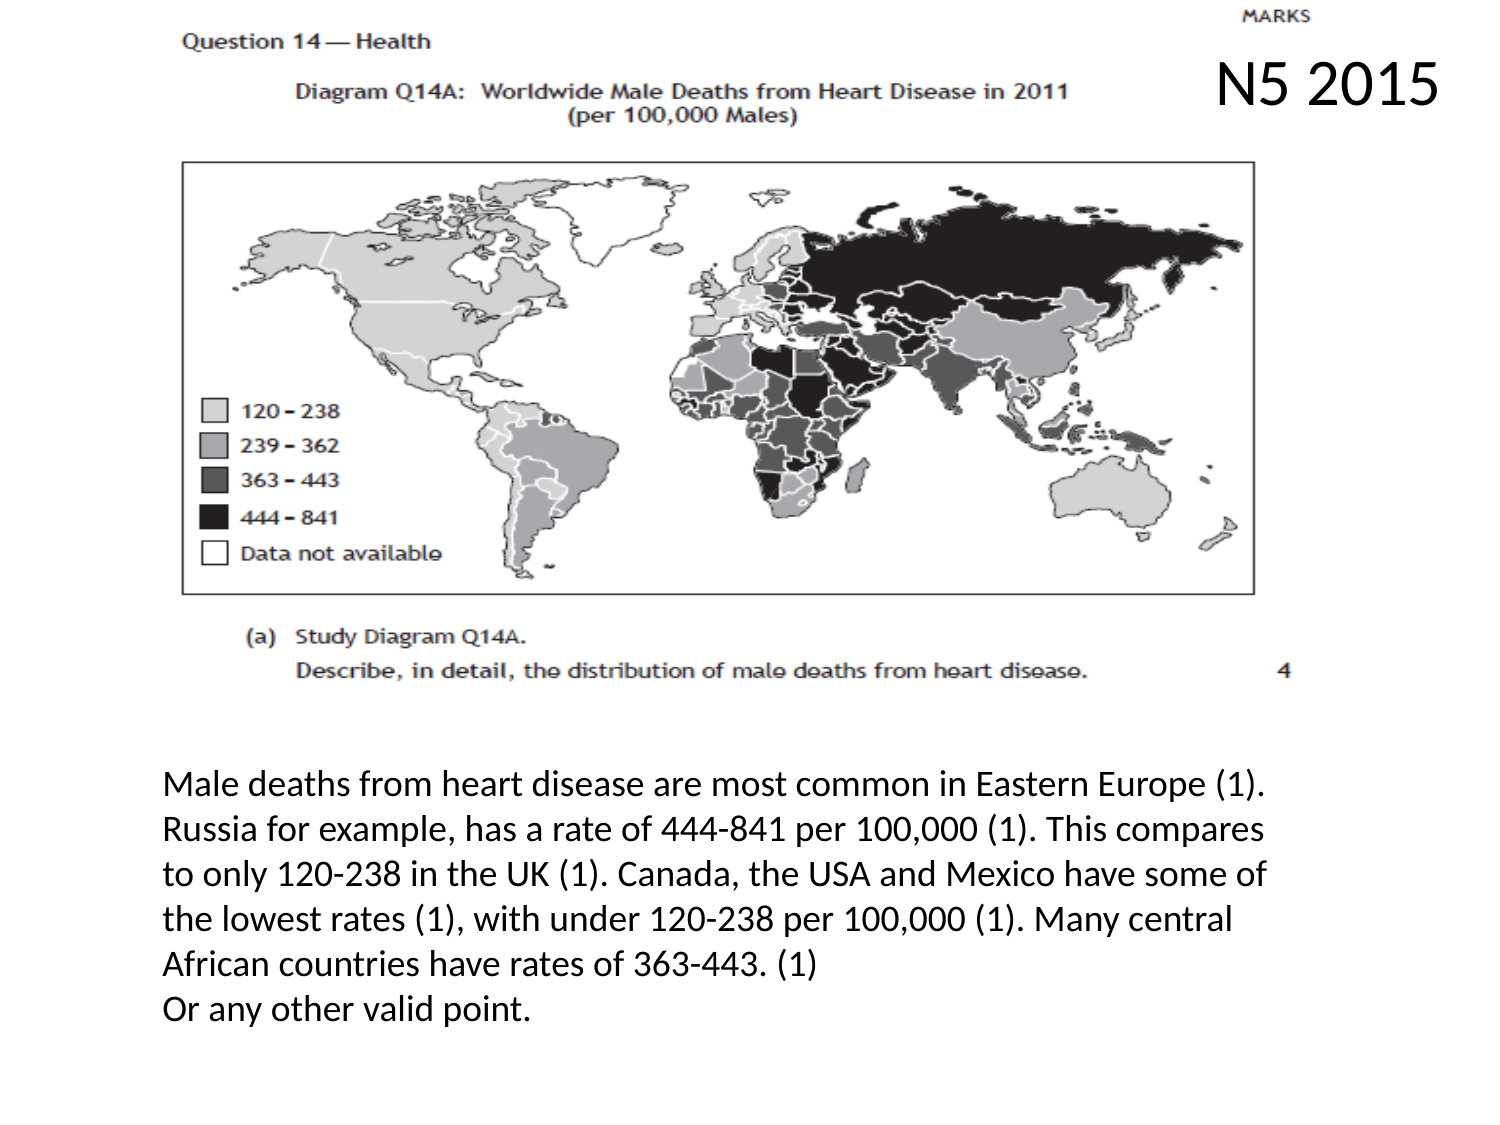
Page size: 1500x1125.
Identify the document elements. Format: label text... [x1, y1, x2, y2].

picture [111, 0, 1353, 708]
text_box N5 2015 [1357, 30, 1500, 185]
text_box Male deaths from heart disease are most common in Eastern Europe (1). Russia for example, has a rate of 444-841 per 100,000 (1). This compares to only 120-238 in the UK (1). Canada, the USA and Mexico have some of the lowest rates (1), with under 120-238 per 100,000 (1). Many central African countries have rates of 363-443. (1) Or any other valid point. [147, 751, 1353, 1037]
